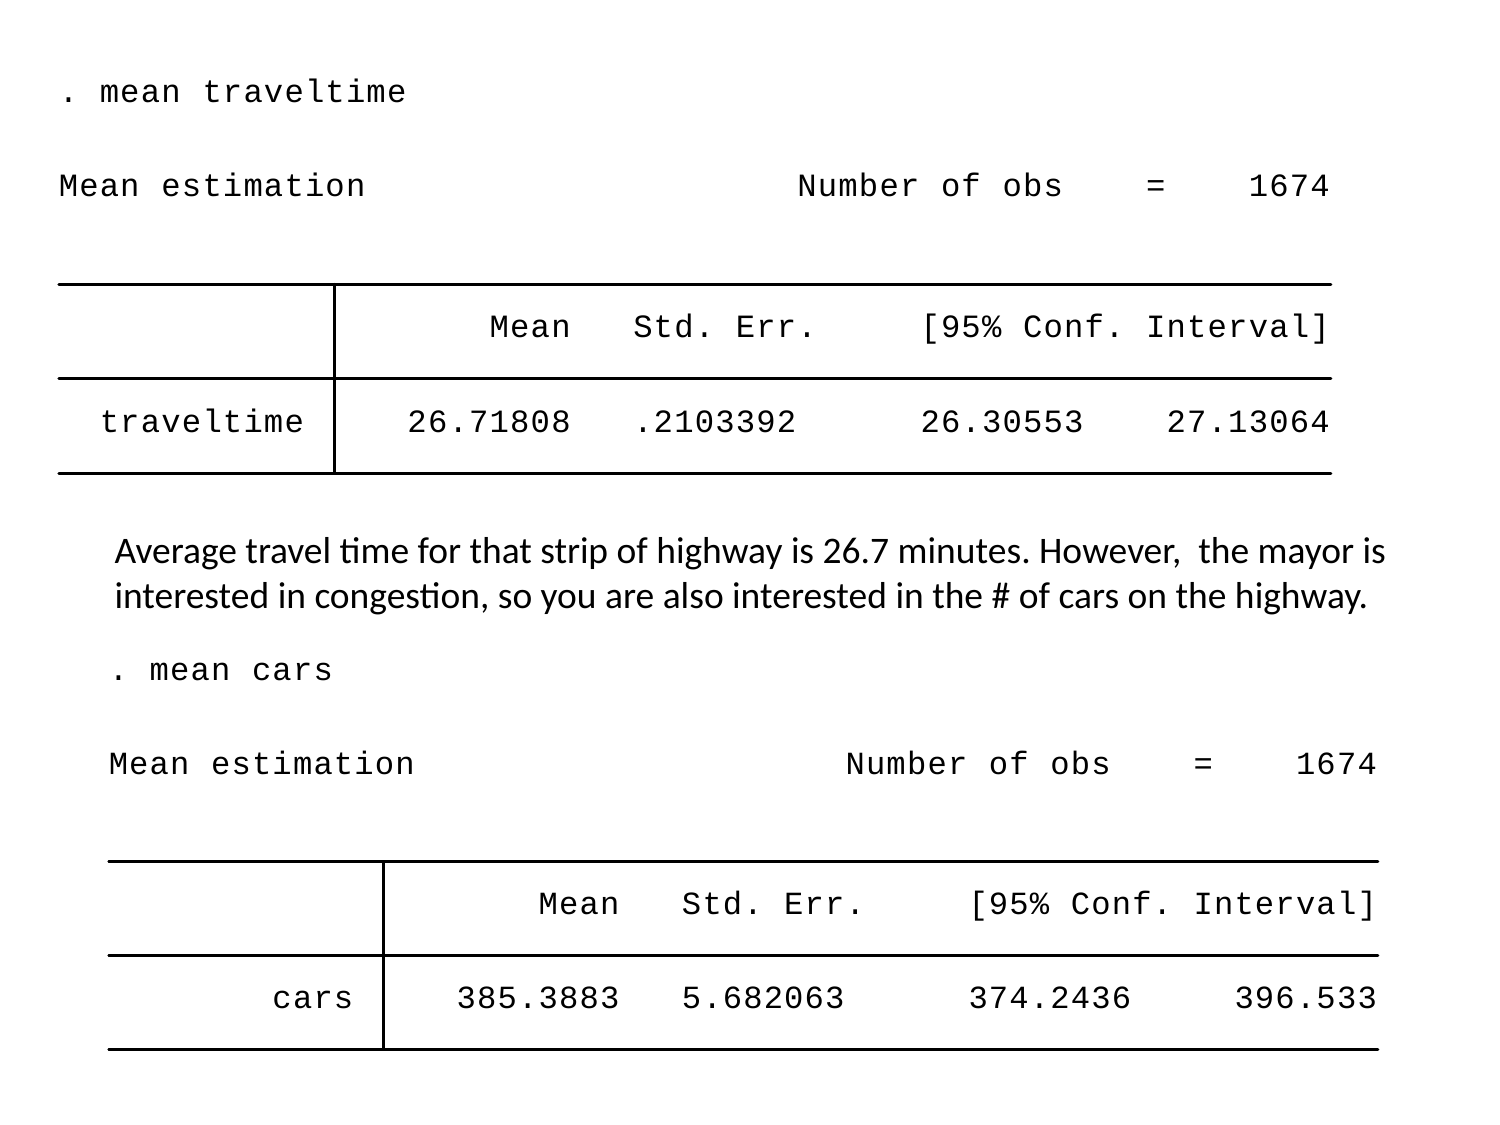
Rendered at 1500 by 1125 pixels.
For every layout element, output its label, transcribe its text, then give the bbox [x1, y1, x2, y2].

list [49, 74, 1500, 548]
text_box Average travel time for that strip of highway is 26.7 minutes. However, the mayor is interested in congestion, so you are also interested in the # of cars on the highway. [99, 559, 1438, 624]
picture [99, 653, 1500, 1123]
